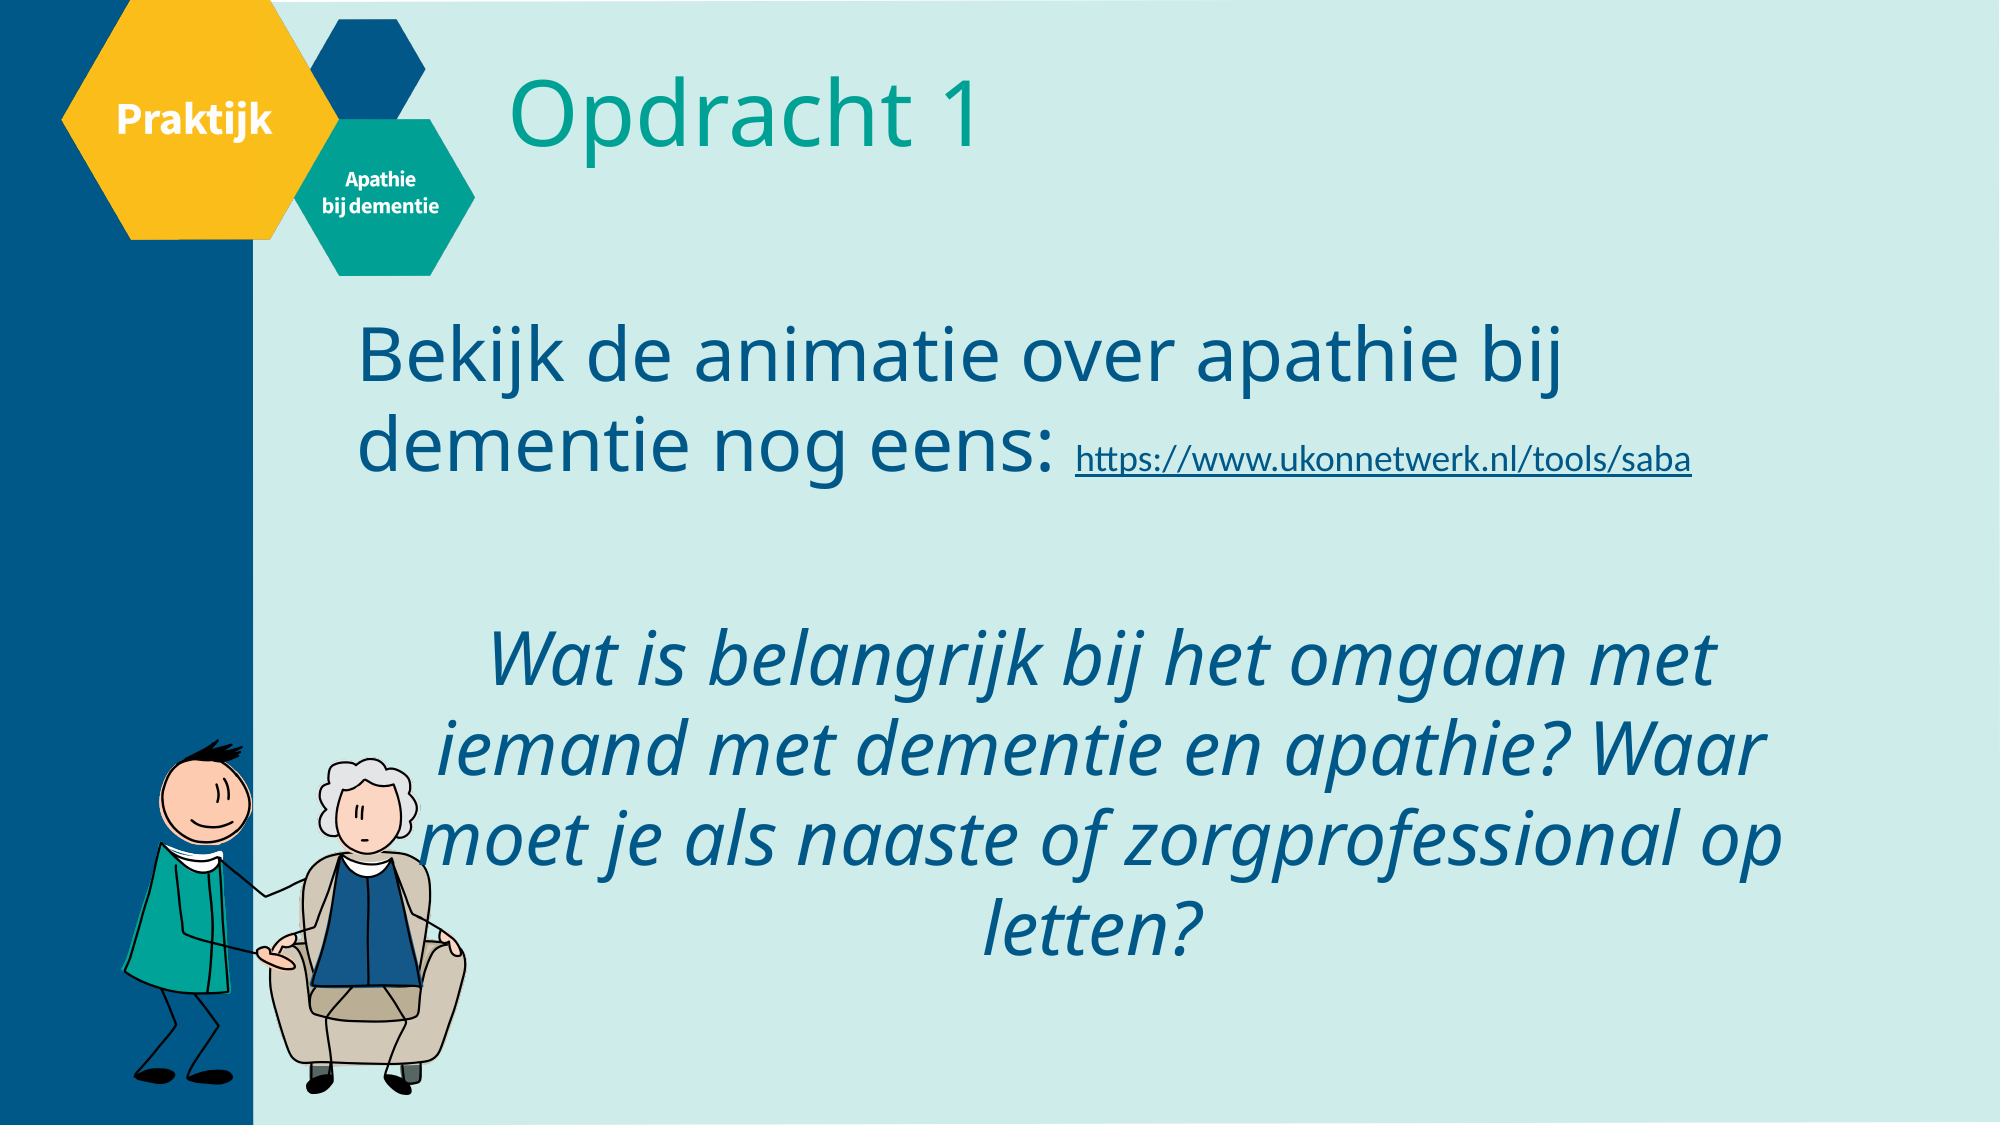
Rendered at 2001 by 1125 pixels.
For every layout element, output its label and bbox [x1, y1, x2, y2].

list [0, 0, 2000, 1125]
picture [121, 739, 467, 1095]
picture [61, 0, 475, 276]
